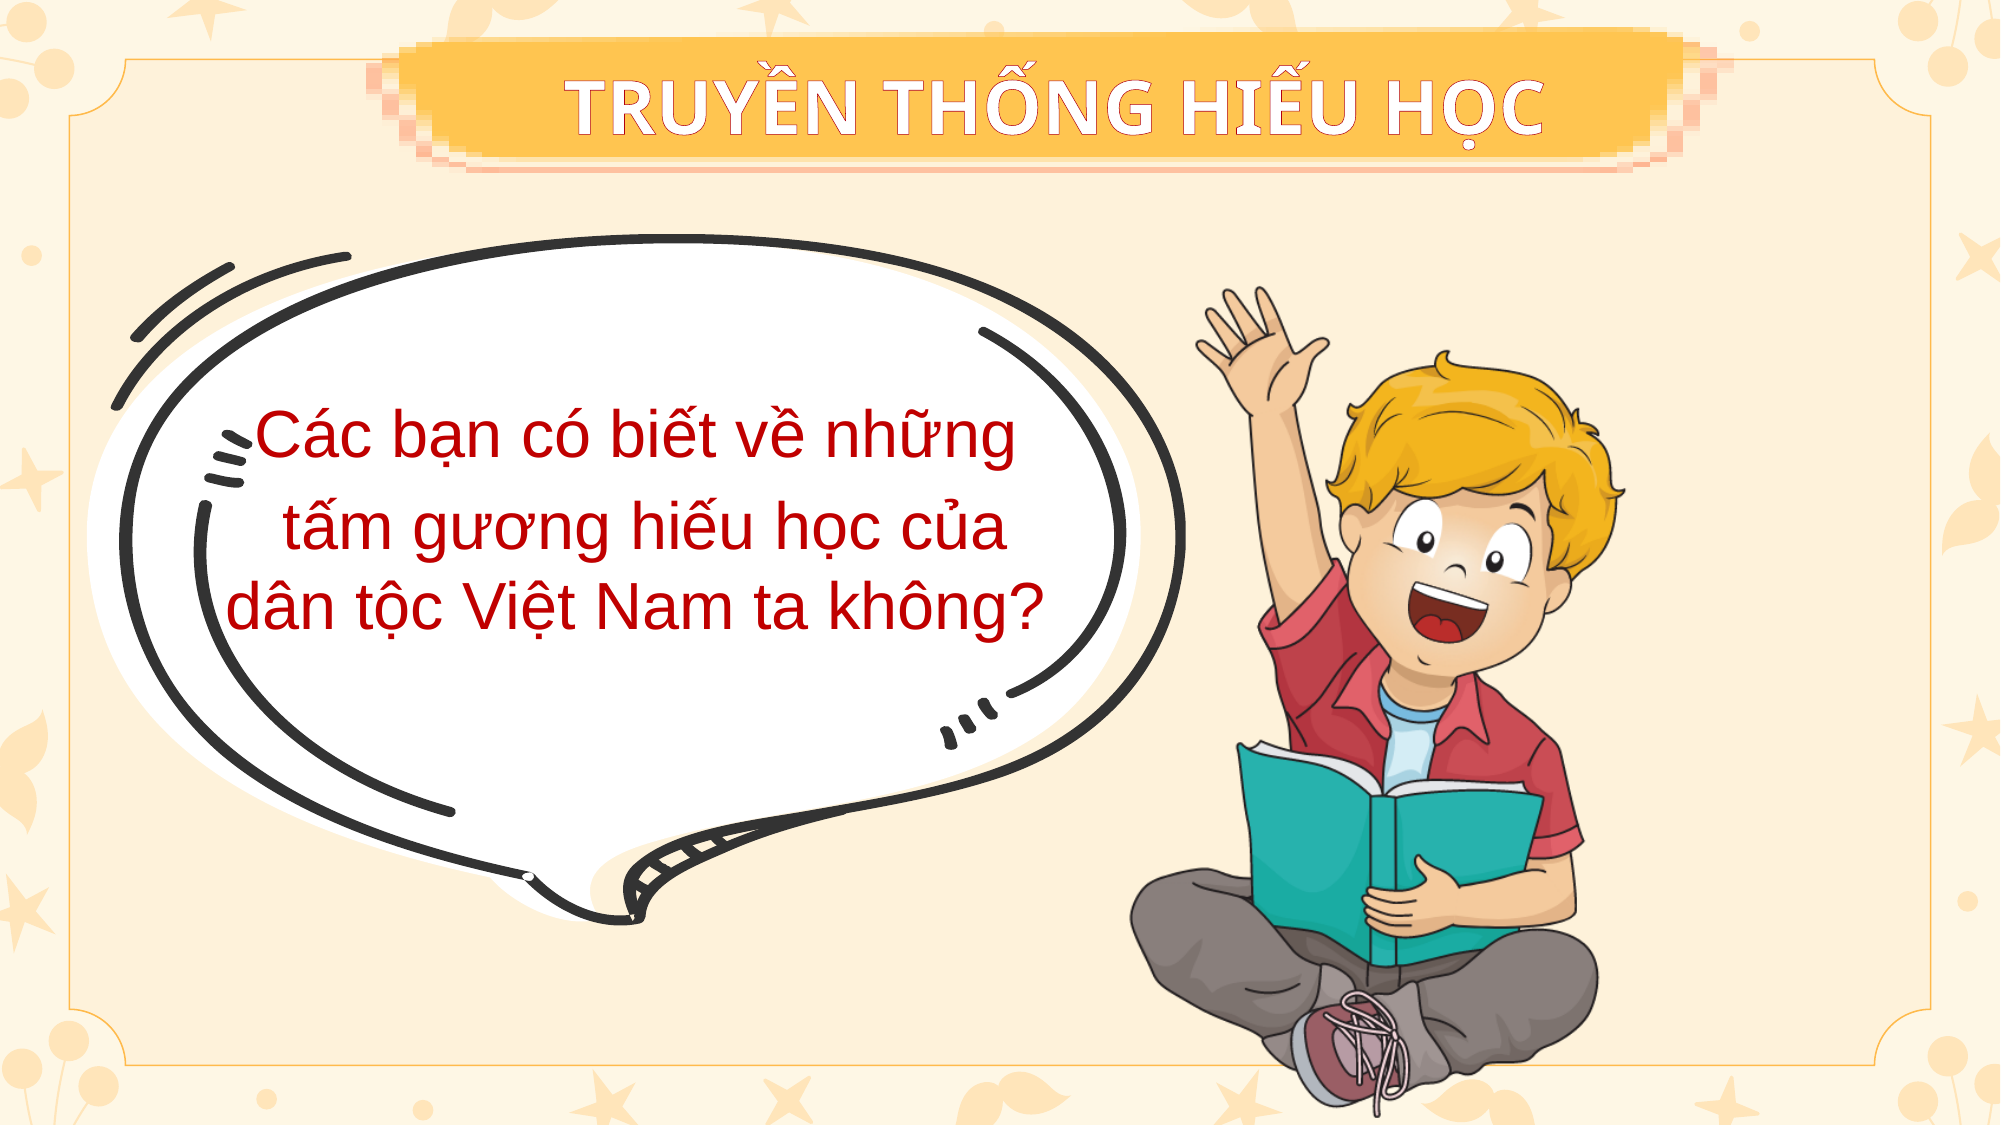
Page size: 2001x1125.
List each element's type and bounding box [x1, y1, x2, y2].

picture [366, 27, 1734, 173]
picture [86, 233, 1734, 1125]
